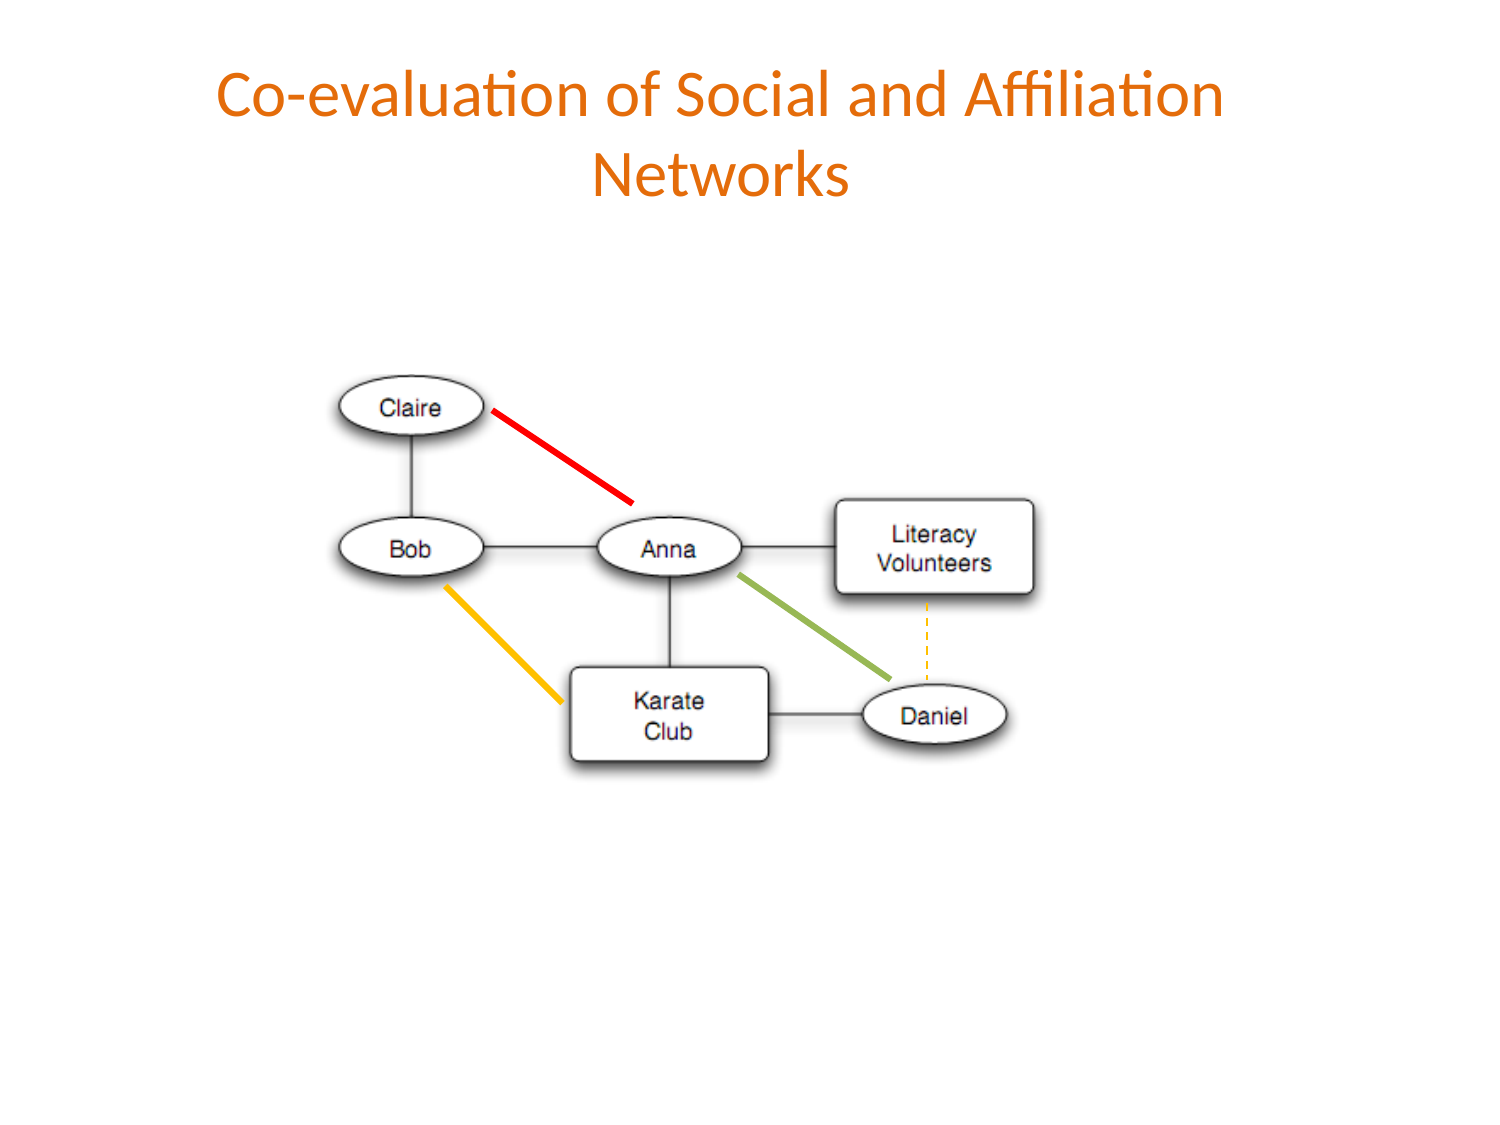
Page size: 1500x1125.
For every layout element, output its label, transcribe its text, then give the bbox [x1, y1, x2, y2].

picture [269, 374, 1105, 832]
text_box Co-evaluation of Social and Affiliation Networks [76, 42, 1366, 218]
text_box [445, 585, 563, 704]
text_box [491, 409, 633, 505]
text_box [737, 573, 891, 680]
